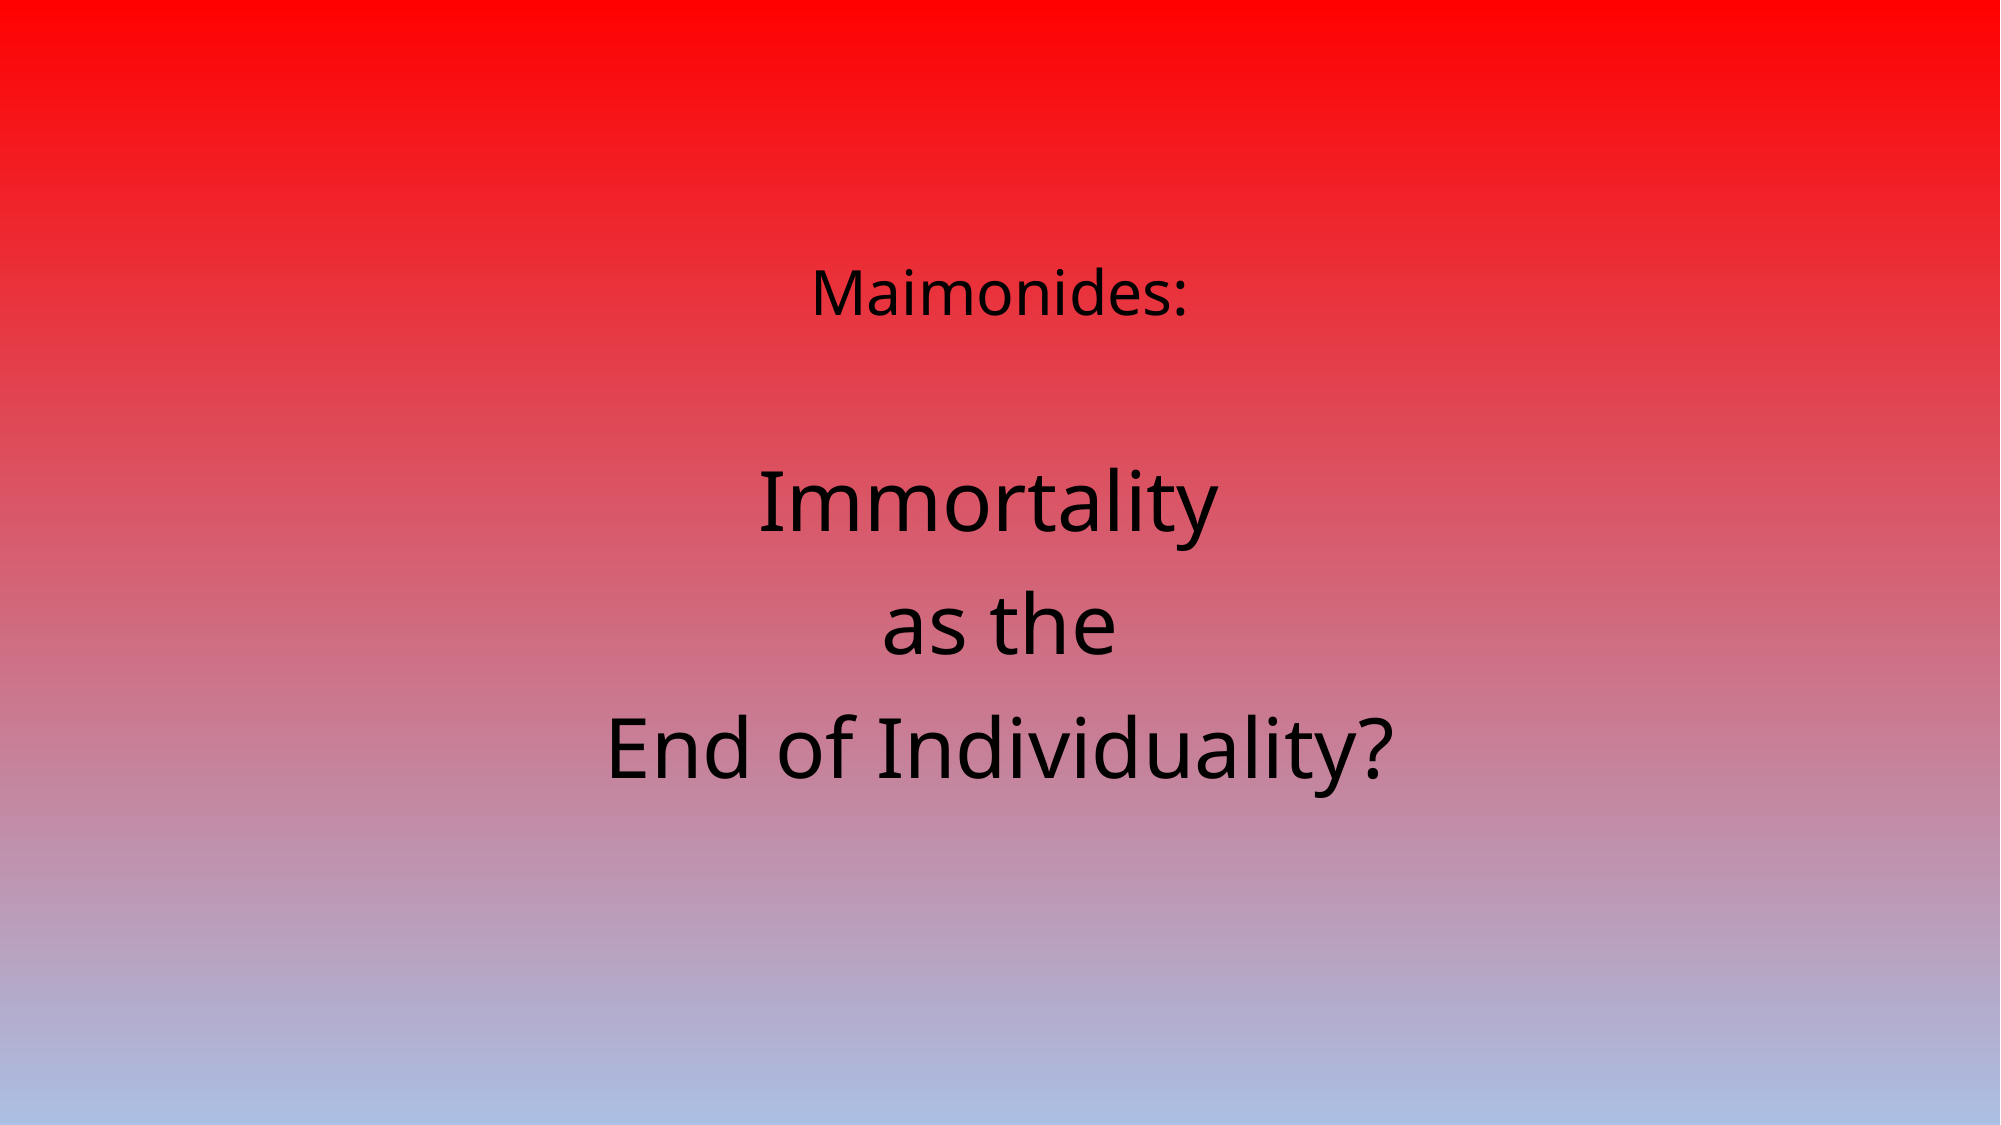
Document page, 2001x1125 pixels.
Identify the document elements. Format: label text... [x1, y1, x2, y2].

text_box Maimonides: Immortality as the End of Individuality? [0, 0, 2000, 1125]
